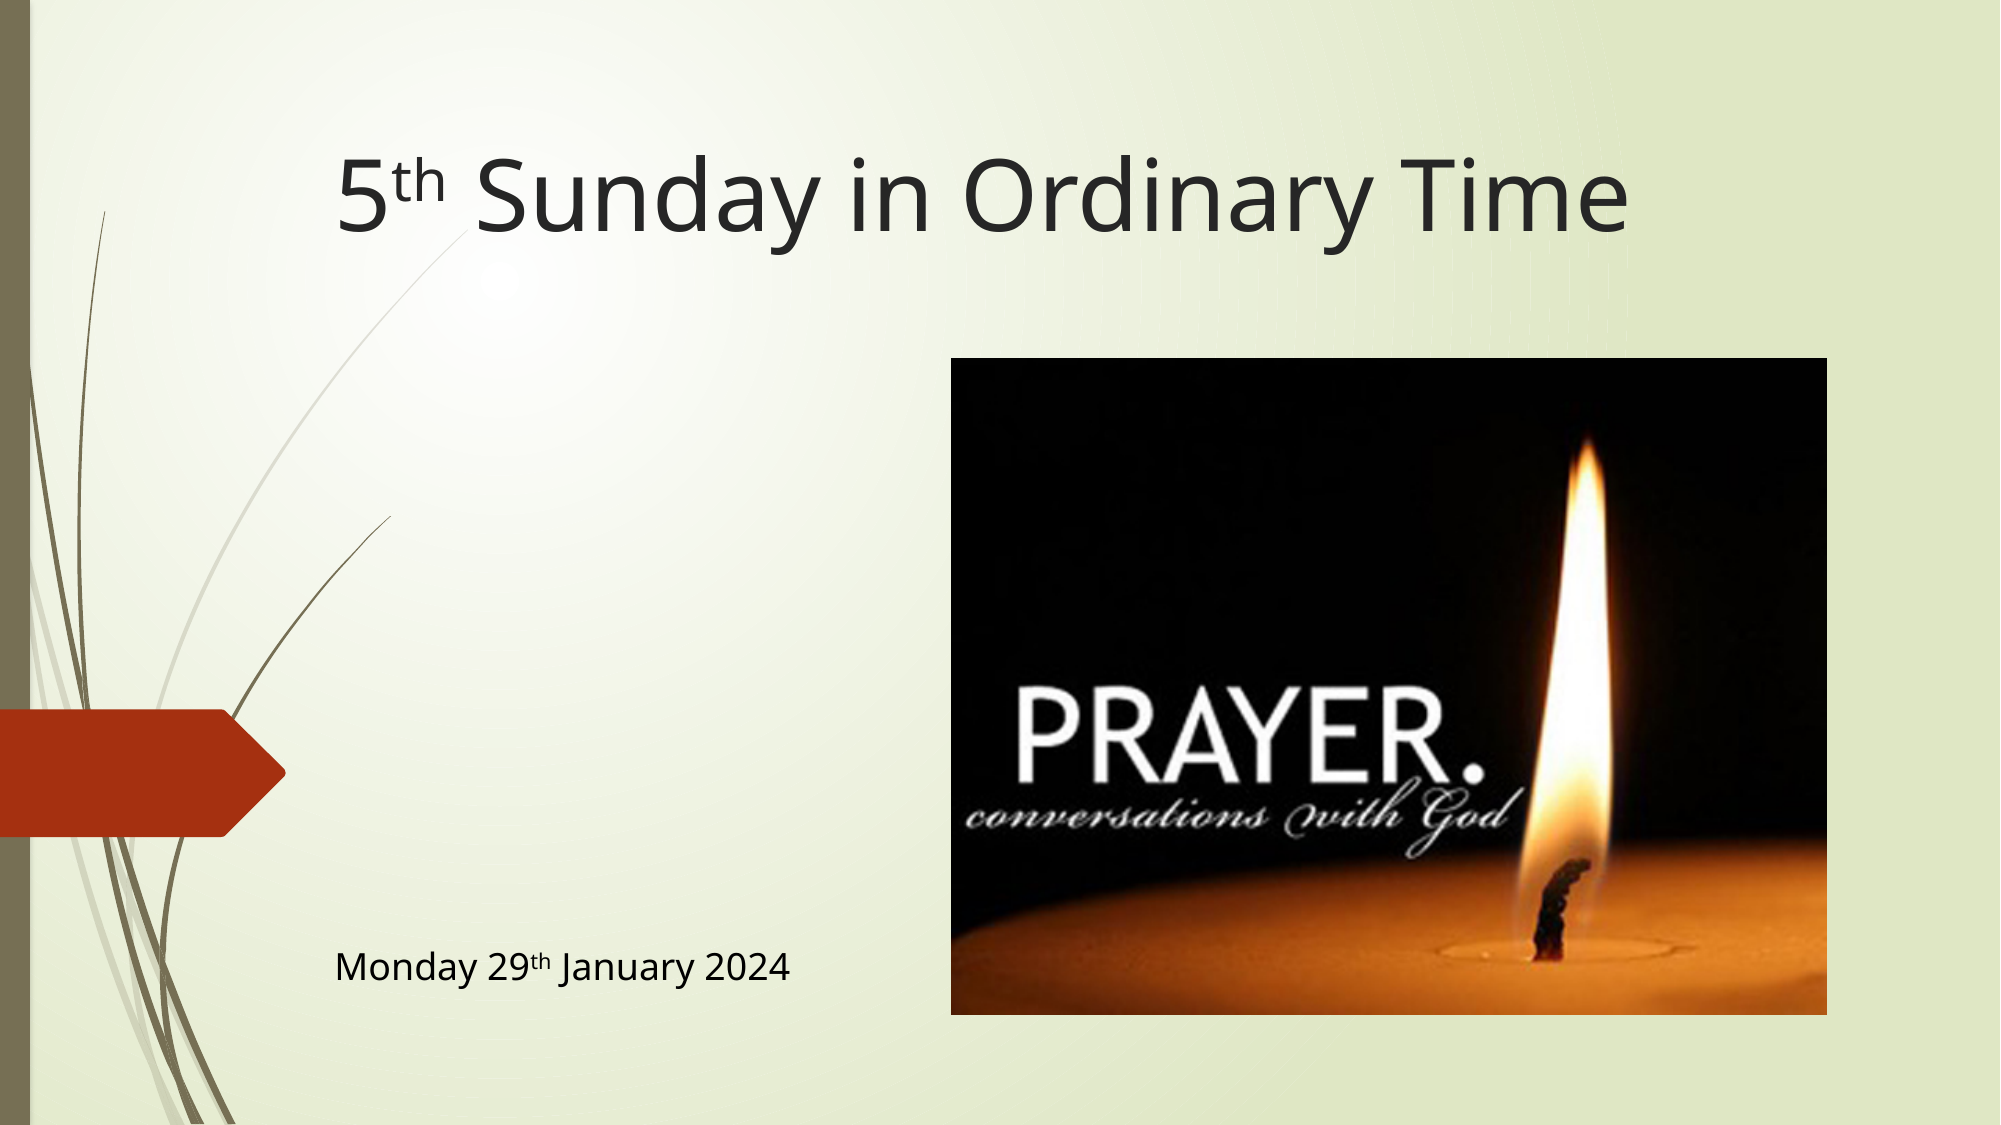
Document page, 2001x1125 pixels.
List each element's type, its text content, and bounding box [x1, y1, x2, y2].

picture [951, 358, 1827, 1016]
title 5th Sunday in Ordinary Time [319, 109, 1928, 259]
subtitle Monday 29th January 2024 [319, 869, 1782, 1055]
